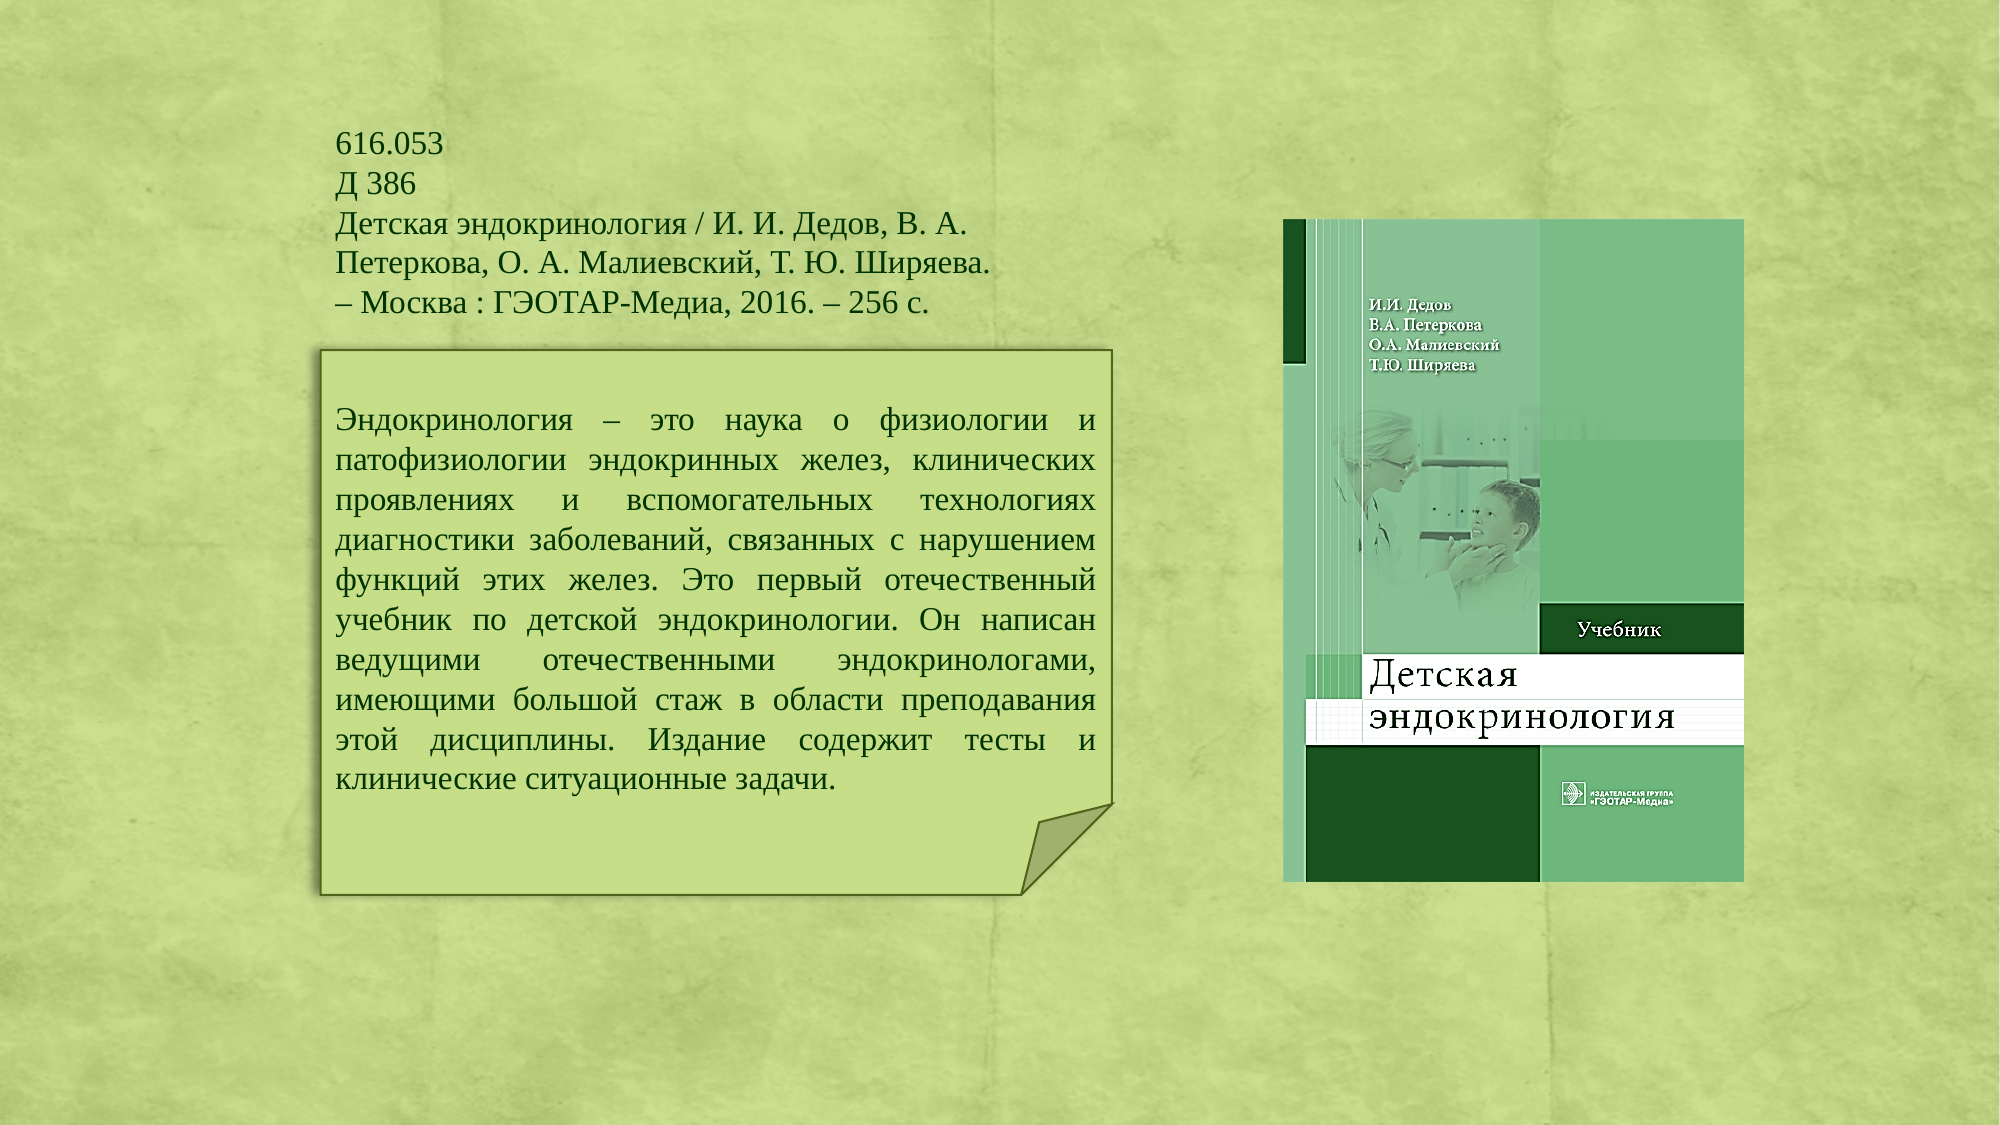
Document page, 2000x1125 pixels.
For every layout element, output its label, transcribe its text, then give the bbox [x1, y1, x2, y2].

text_box Эндокринология – это наука о физиологии и патофизиологии эндокринных желез, клинических проявлениях и вспомогательных технологиях диагностики заболеваний, связанных с нарушением функций этих желез. Это первый отечественный учебник по детской эндокринологии. Он написан ведущими отечественными эндокринологами, имеющими большой стаж в области преподавания этой дисциплины. Издание содержит тесты и клинические ситуационные задачи. [319, 349, 1116, 896]
picture [1283, 219, 1744, 882]
text_box 616.053 Д 386 Детская эндокринология / И. И. Дедов, В. А. Петеркова, О. А. Малиевский, Т. Ю. Ширяева. – Москва : ГЭОТАР-Медиа, 2016. – 256 с. [320, 113, 1024, 368]
